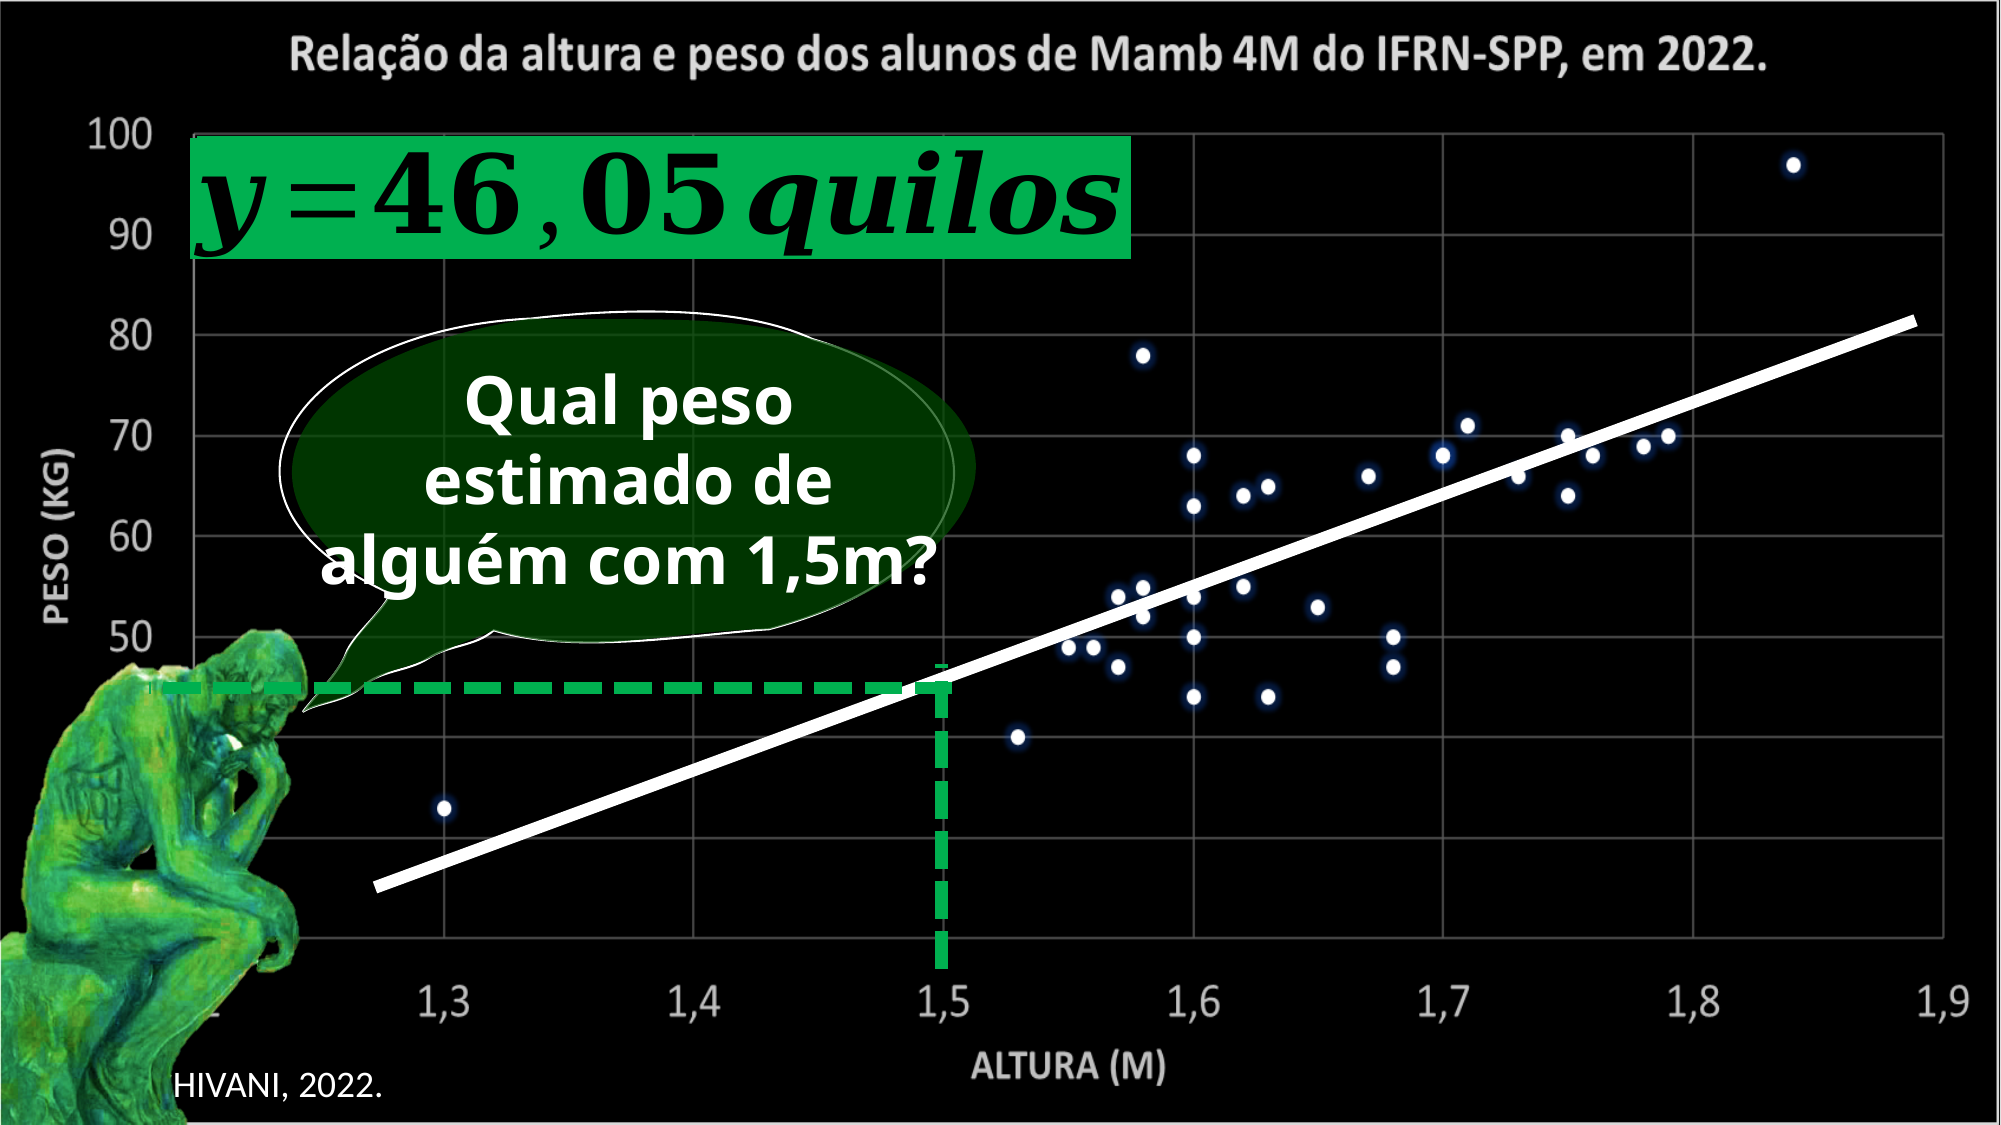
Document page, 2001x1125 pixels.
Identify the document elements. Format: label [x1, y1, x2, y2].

text_box [374, 320, 550, 888]
picture [0, 0, 2001, 1125]
text_box [551, 320, 1916, 888]
